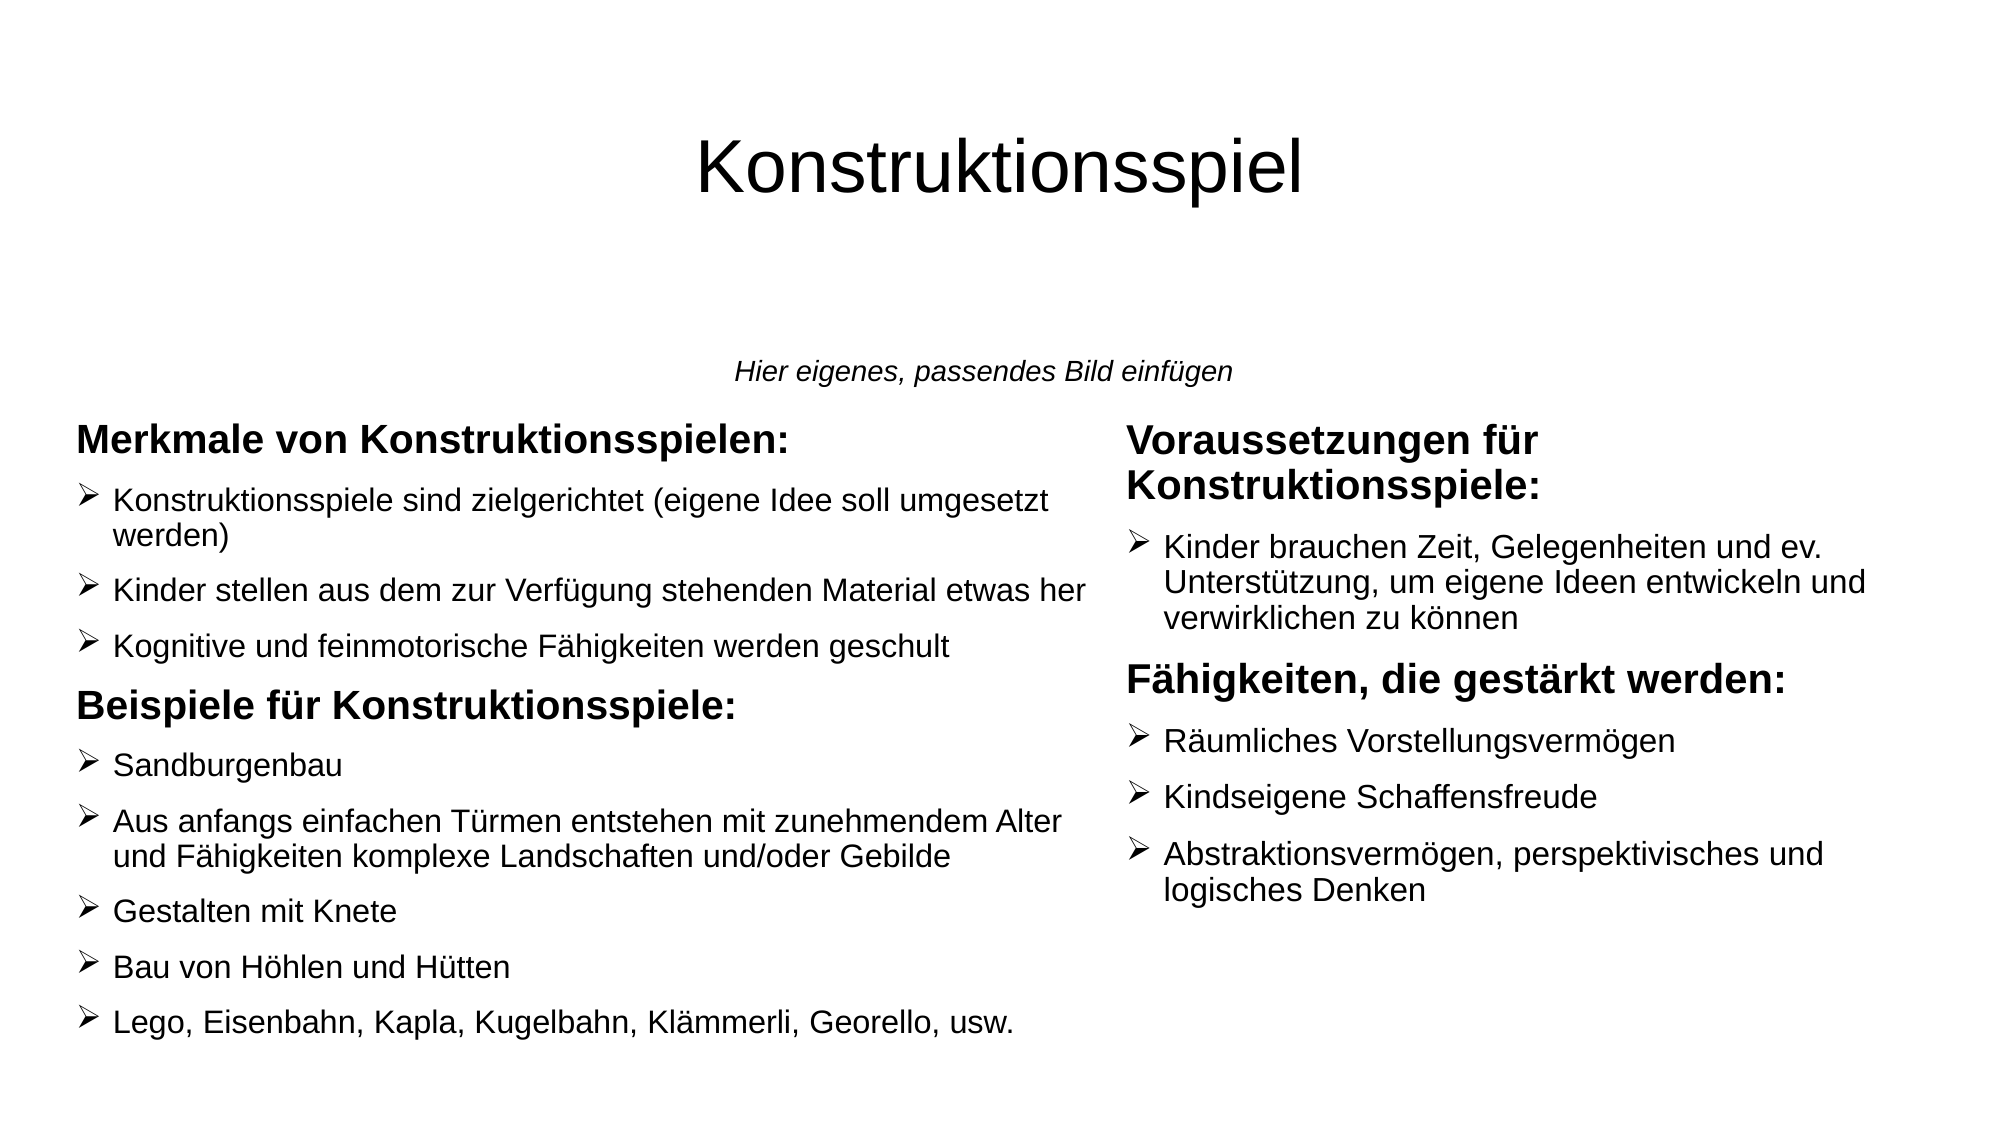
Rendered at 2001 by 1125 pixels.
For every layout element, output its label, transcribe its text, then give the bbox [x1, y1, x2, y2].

list Hier eigenes, passendes Bild einfügen [561, 244, 1408, 396]
list Merkmale von Konstruktionsspielen: Konstruktionsspiele sind zielgerichtet (eigene Idee soll umgesetzt werden) Kinder stellen aus dem zur Verfügung stehenden Material etwas her Kognitive und feinmotorische Fähigkeiten werden geschult Beispiele für Konstruktionsspiele: Sandburgenbau Aus anfangs einfachen Türmen entstehen mit zunehmendem Alter und Fähigkeiten komplexe Landschaften und/oder Gebilde Gestalten mit Knete Bau von Höhlen und Hütten Lego, Eisenbahn, Kapla, Kugelbahn, Klämmerli, Georello, usw. [61, 410, 1112, 1078]
list Voraussetzungen für Konstruktionsspiele: Kinder brauchen Zeit, Gelegenheiten und ev. Unterstützung, um eigene Ideen entwickeln und verwirklichen zu können Fähigkeiten, die gestärkt werden: Räumliches Vorstellungsvermögen Kindseigene Schaffensfreude Abstraktionsvermögen, perspektivisches und logisches Denken [1111, 410, 1923, 1034]
title Konstruktionsspiel [137, 59, 1863, 278]
